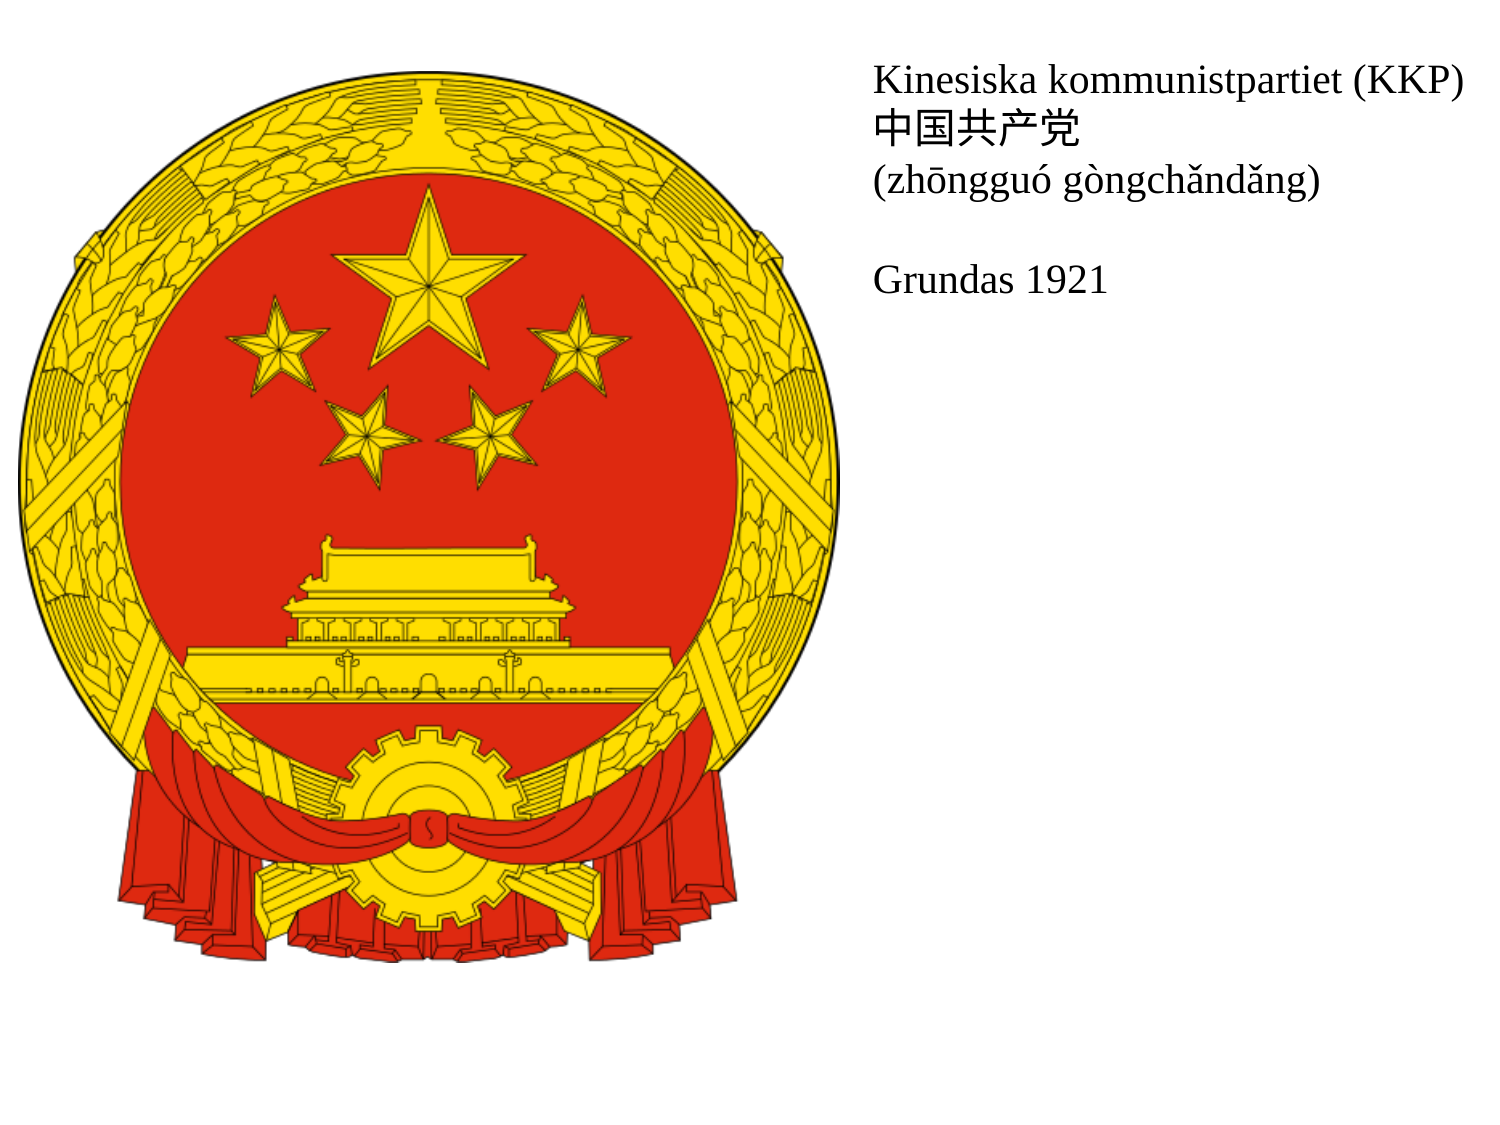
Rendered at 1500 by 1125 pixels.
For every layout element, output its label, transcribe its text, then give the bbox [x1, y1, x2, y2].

text_box Kinesiska kommunistpartiet (KKP) 中国共产党 (zhōngguó gòngchǎndǎng) Grundas 1921 [858, 44, 1500, 455]
picture [17, 71, 840, 963]
